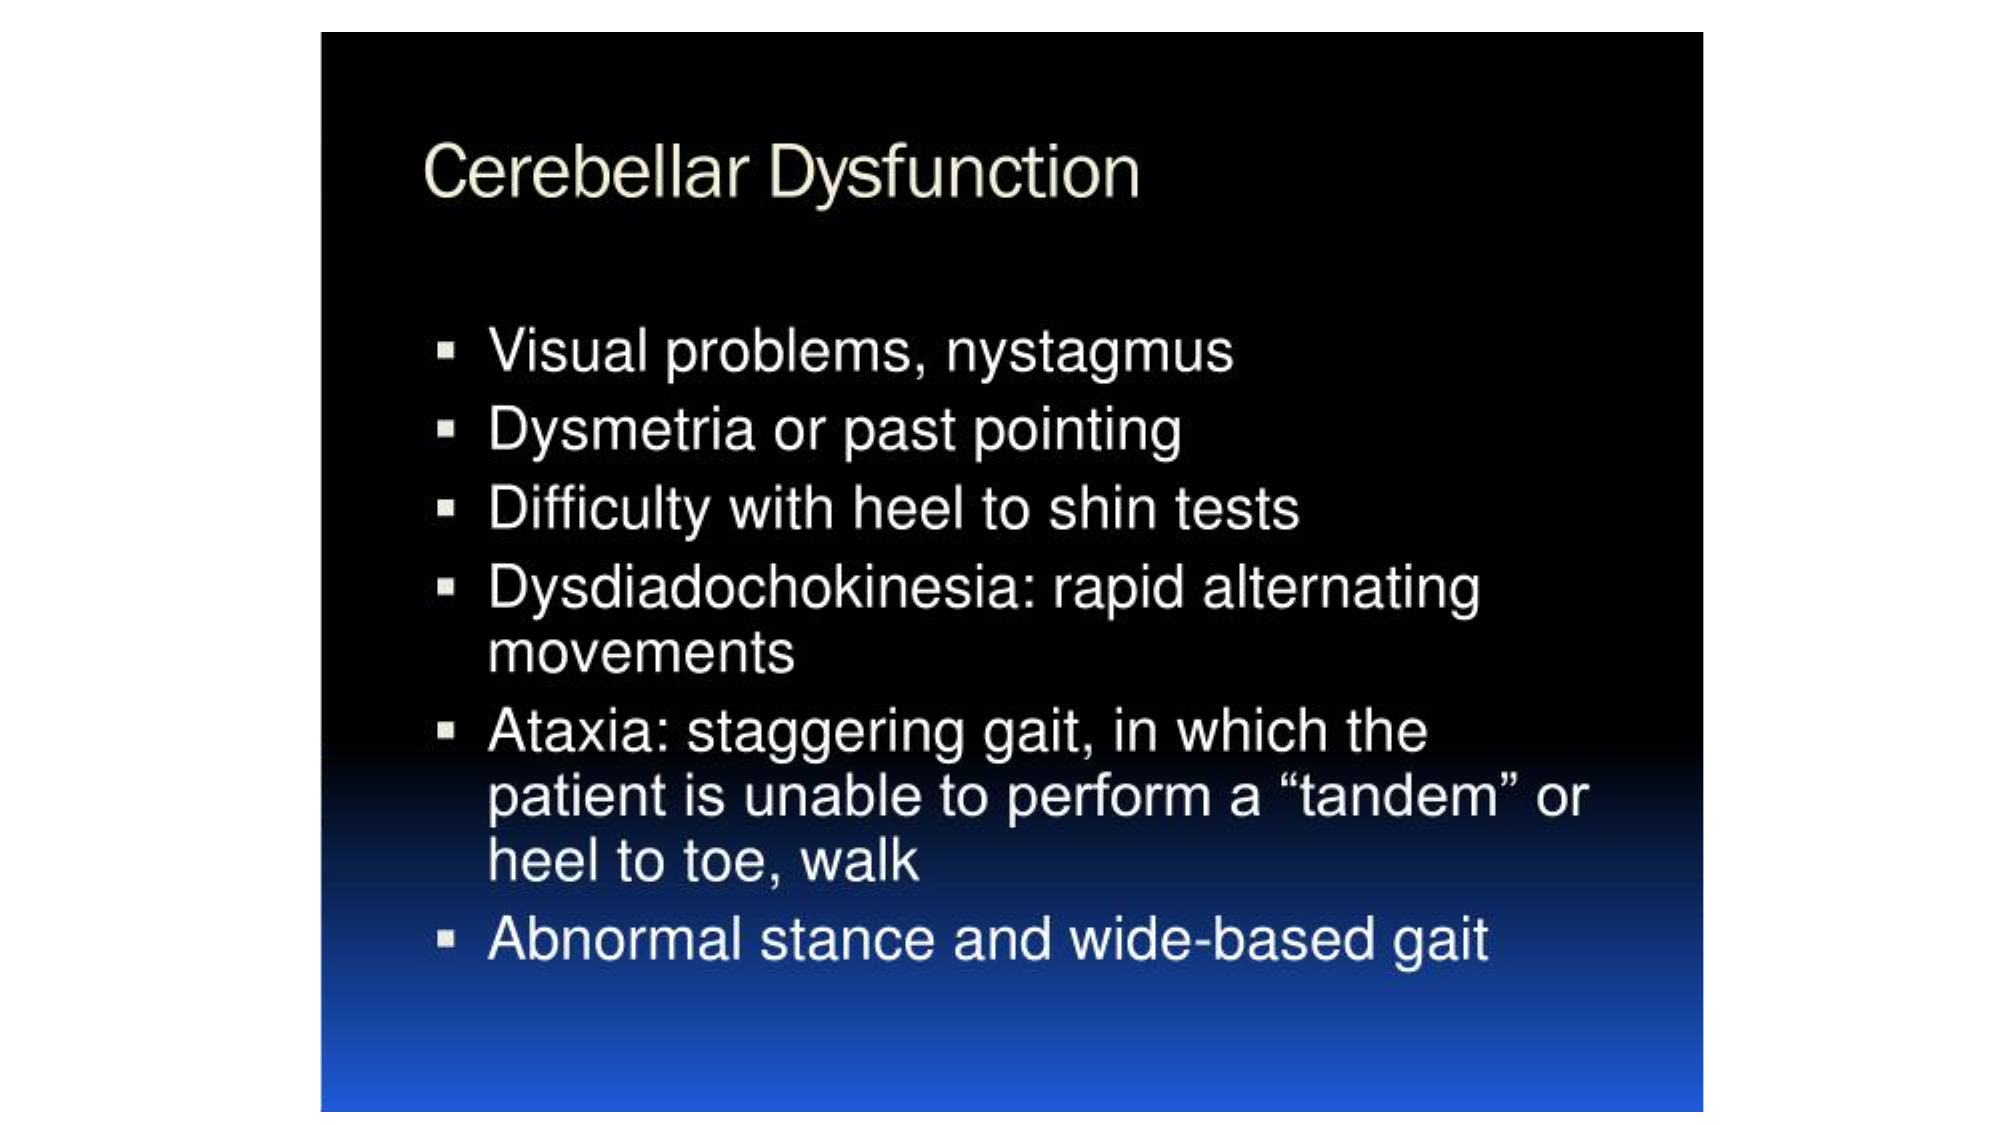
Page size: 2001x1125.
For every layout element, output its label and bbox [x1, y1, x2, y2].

list [320, 32, 1704, 1112]
